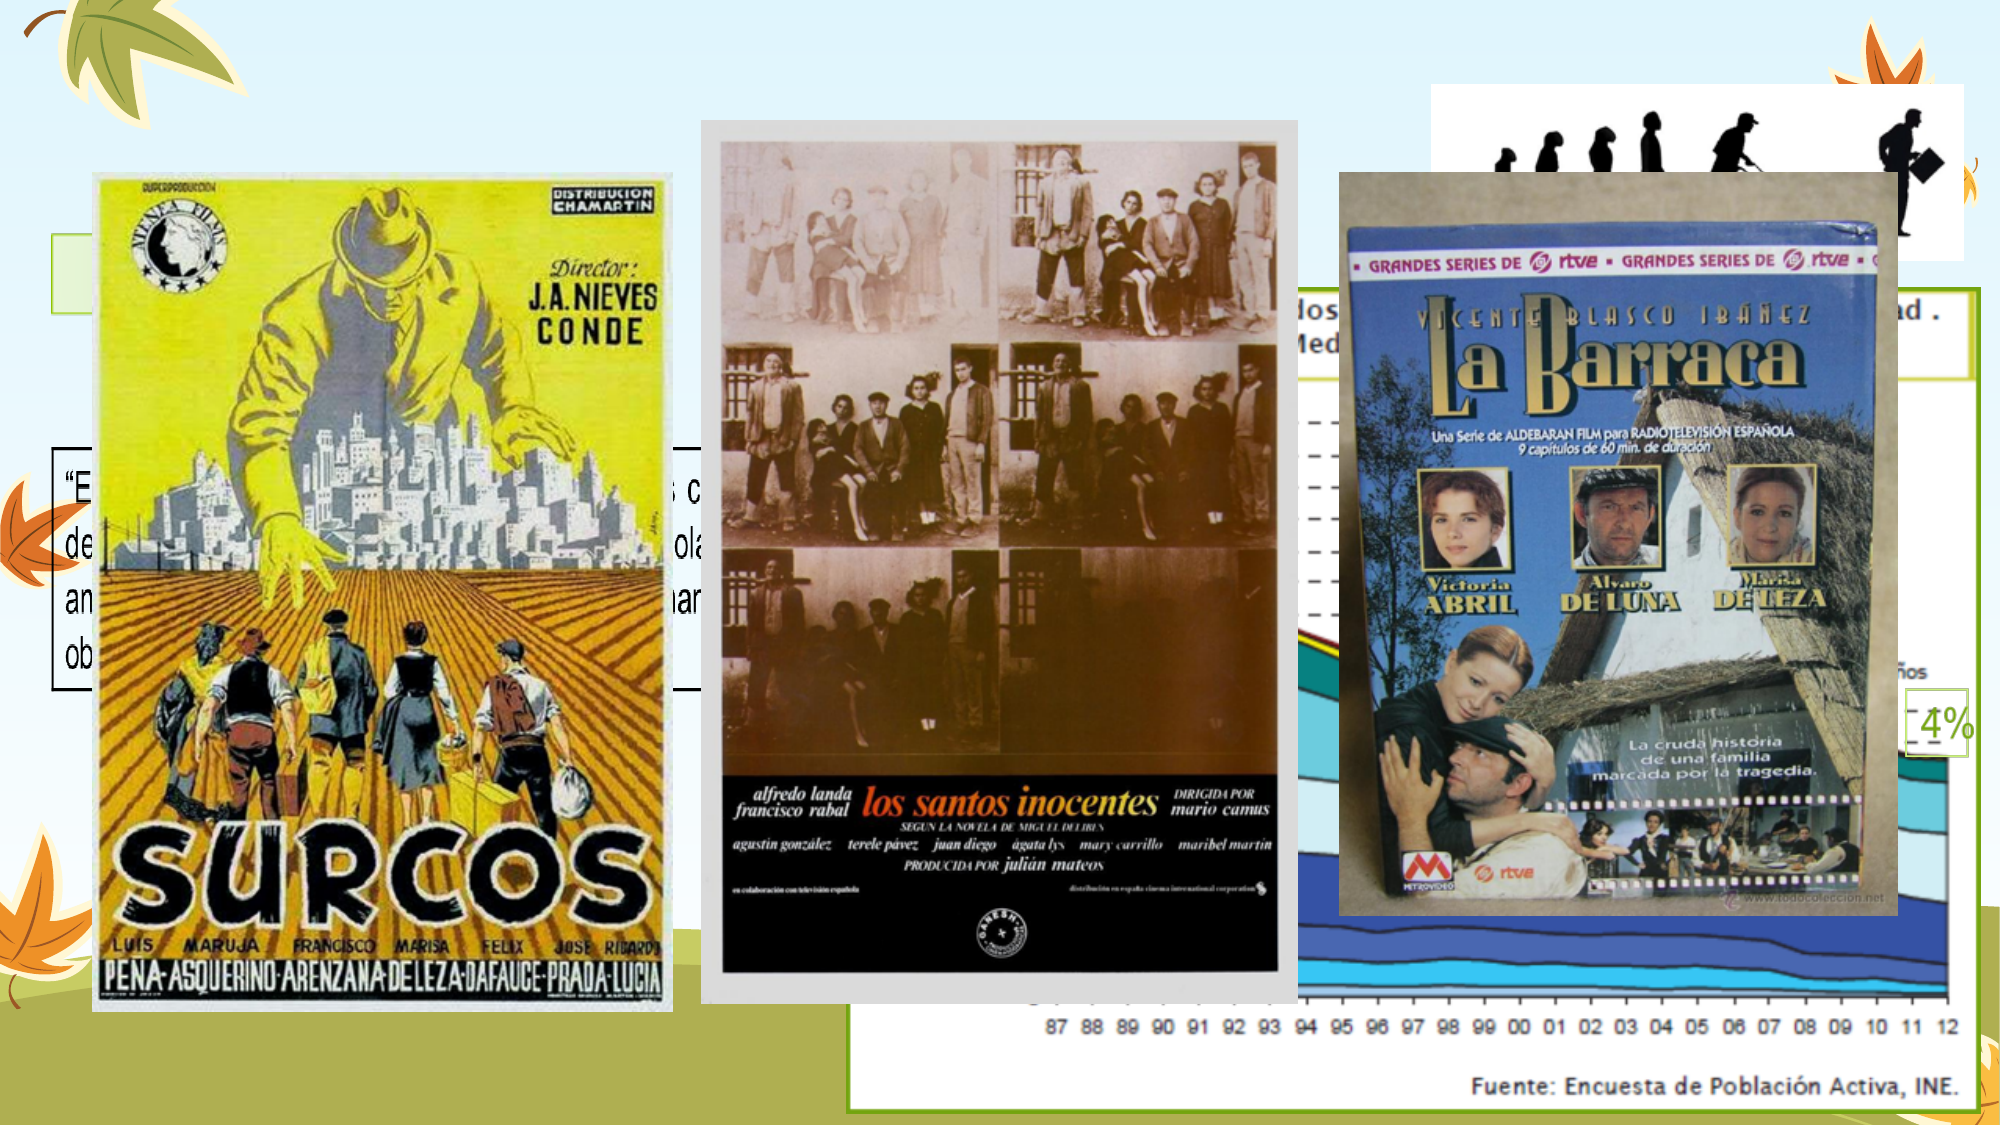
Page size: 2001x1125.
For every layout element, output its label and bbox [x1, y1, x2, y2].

picture [1339, 84, 2000, 916]
picture [51, 120, 1299, 1012]
list [846, 287, 1981, 1114]
